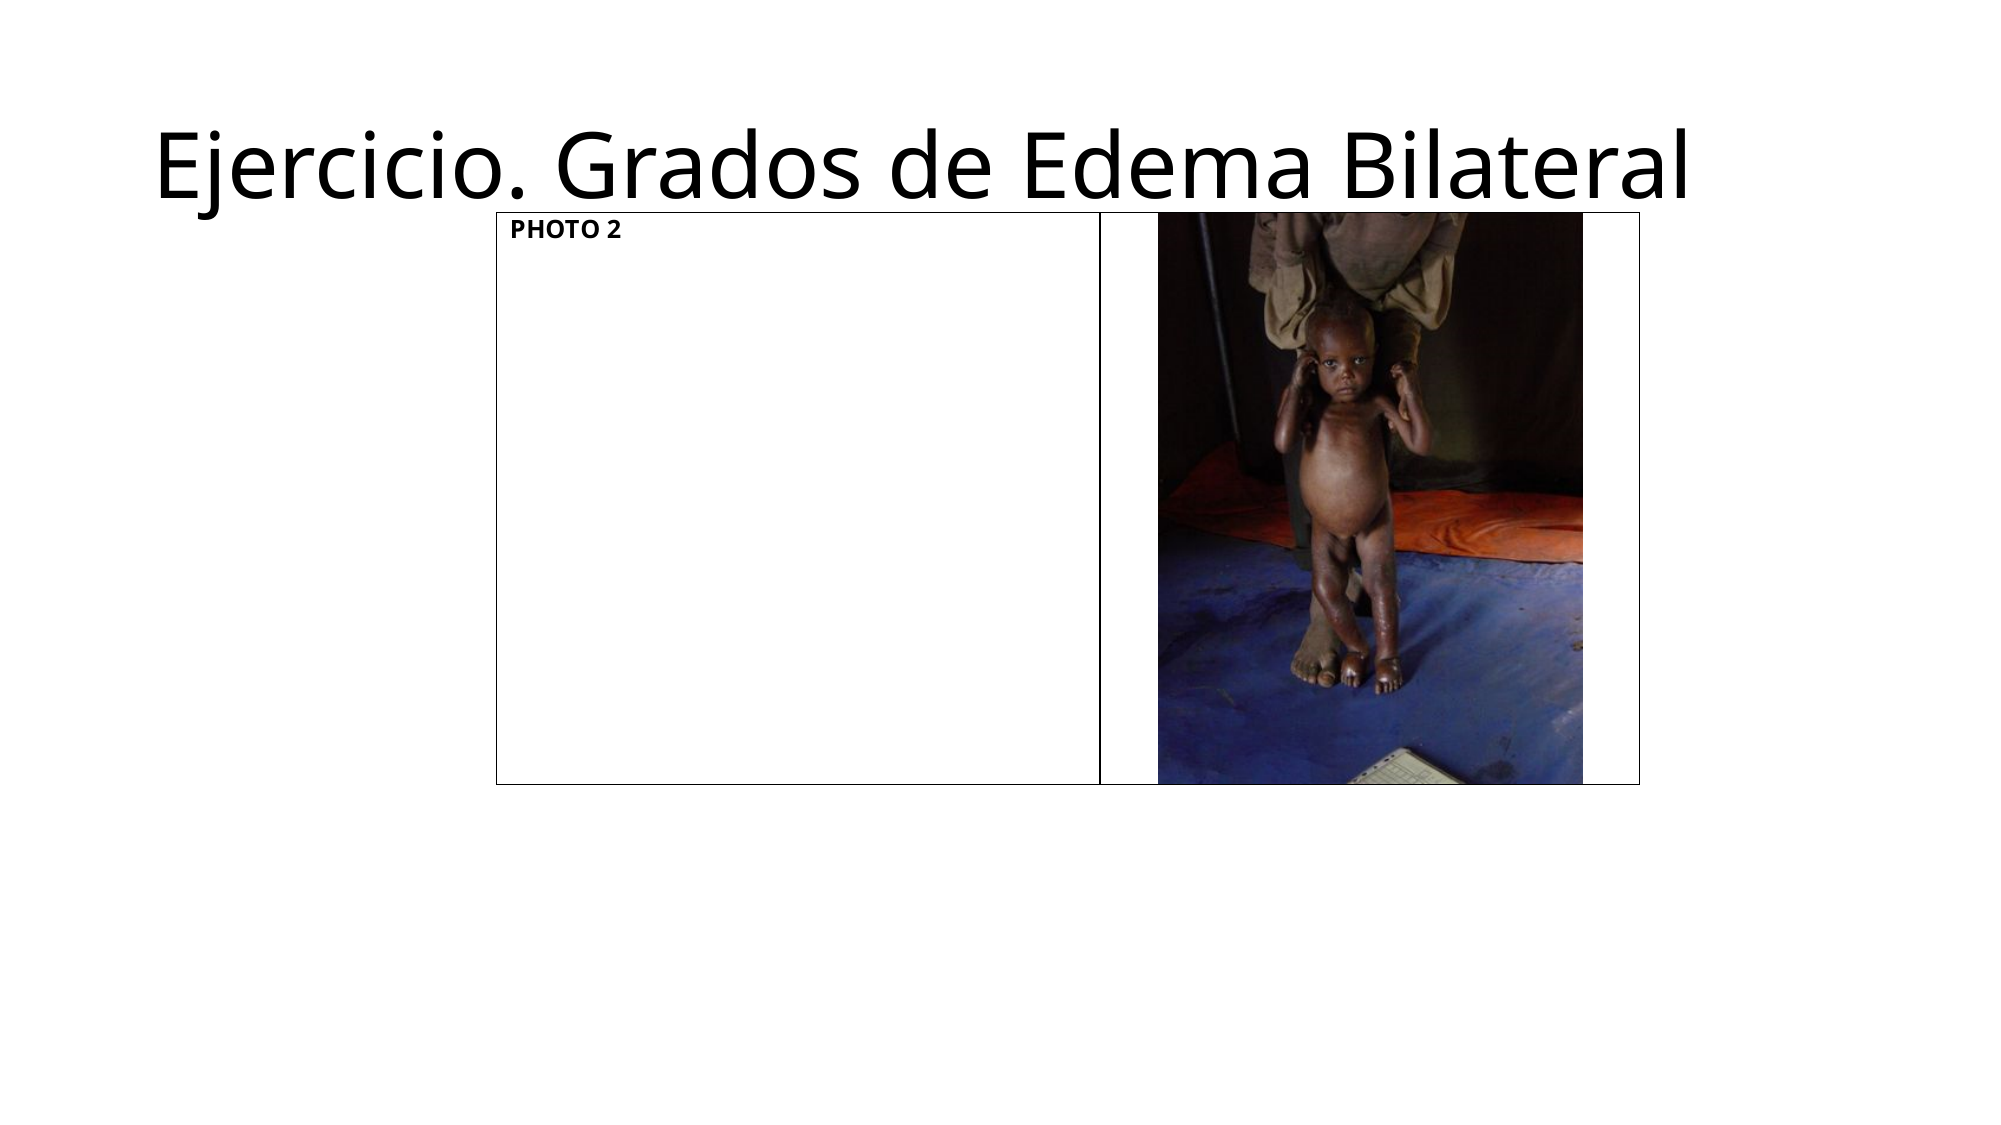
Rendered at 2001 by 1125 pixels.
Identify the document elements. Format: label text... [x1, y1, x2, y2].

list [495, 211, 1660, 817]
title Ejercicio. Grados de Edema Bilateral [137, 59, 1863, 278]
